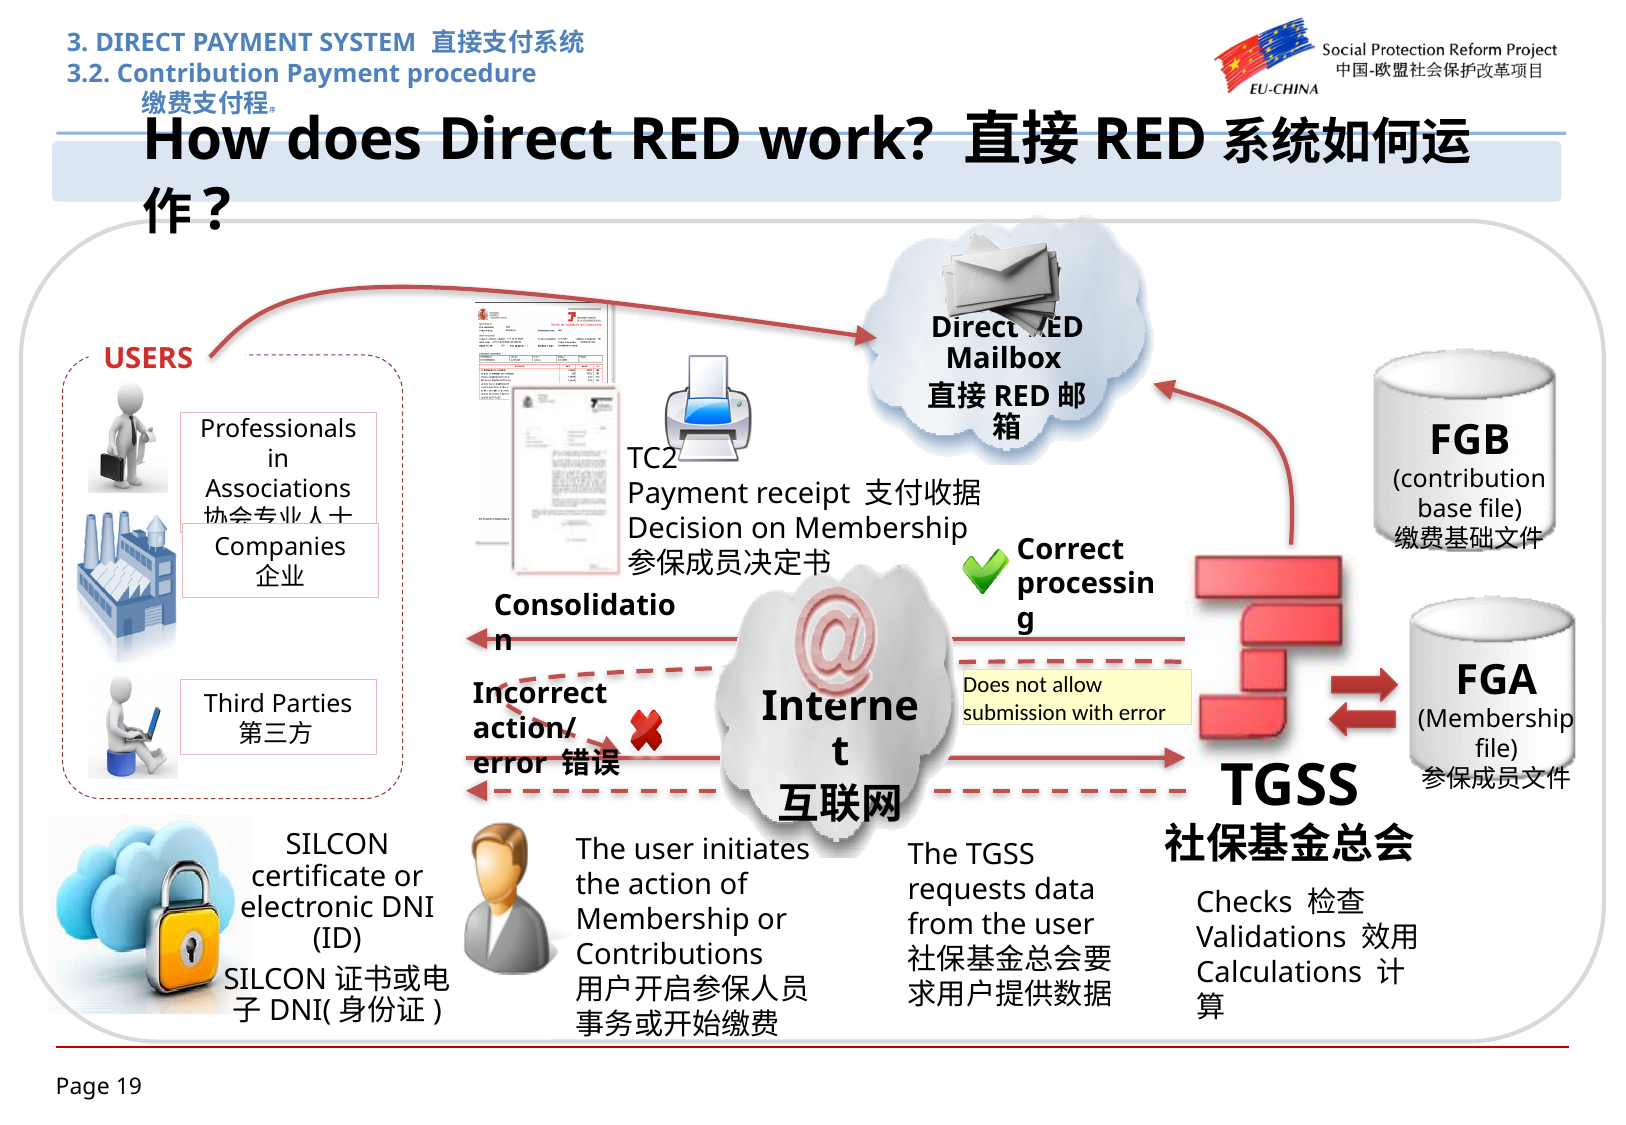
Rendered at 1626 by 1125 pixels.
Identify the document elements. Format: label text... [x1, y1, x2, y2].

text_box 3. DIRECT PAYMENT SYSTEM 直接支付系统 3.2. Contribution Payment procedure 缴费支付程序 [52, 19, 1081, 126]
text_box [20, 204, 1605, 1051]
picture [1206, 10, 1567, 99]
text_box How does Direct RED work? 直接RED系统如何运作? [52, 141, 1562, 202]
